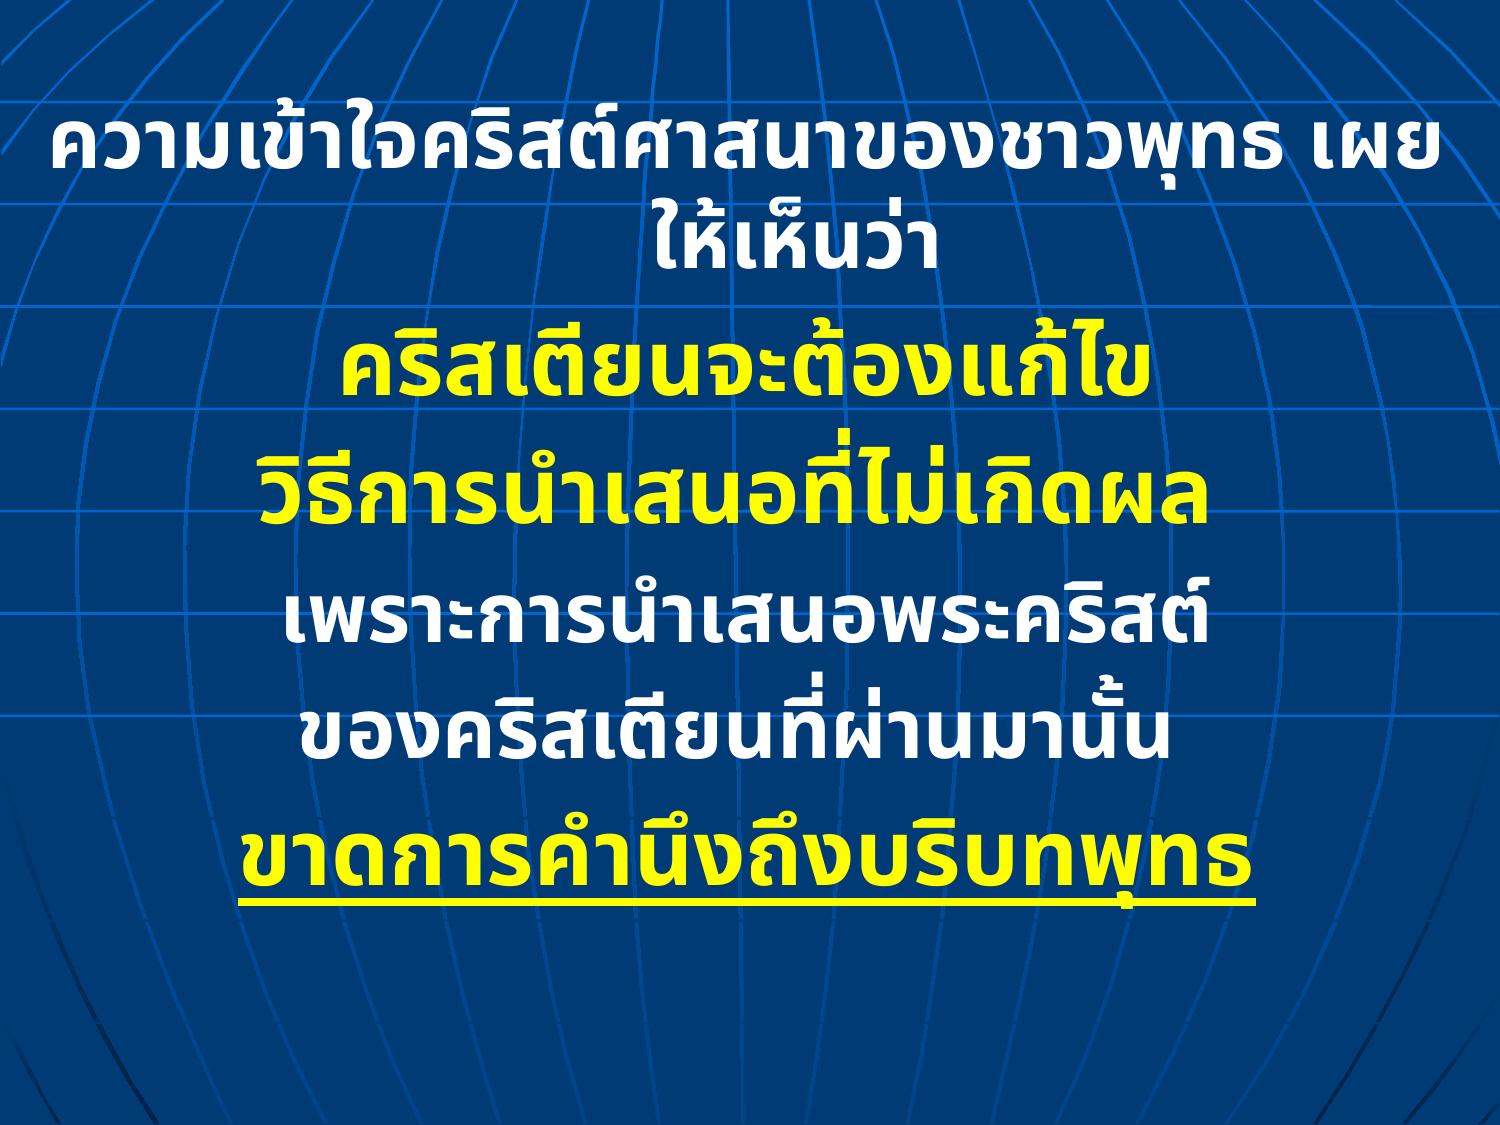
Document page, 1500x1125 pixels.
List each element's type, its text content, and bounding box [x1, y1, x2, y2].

list ความเข้าใจคริสต์ศาสนาของชาวพุทธ เผยให้เห็นว่า คริสเตียนจะต้องแก้ไข วิธีการนำเสนอที่ไม่เกิดผล เพราะการนำเสนอพระคริสต์ ของคริสเตียนที่ผ่านมานั้น ขาดการคำนึงถึงบริบทพุทธ [5, 78, 1488, 941]
